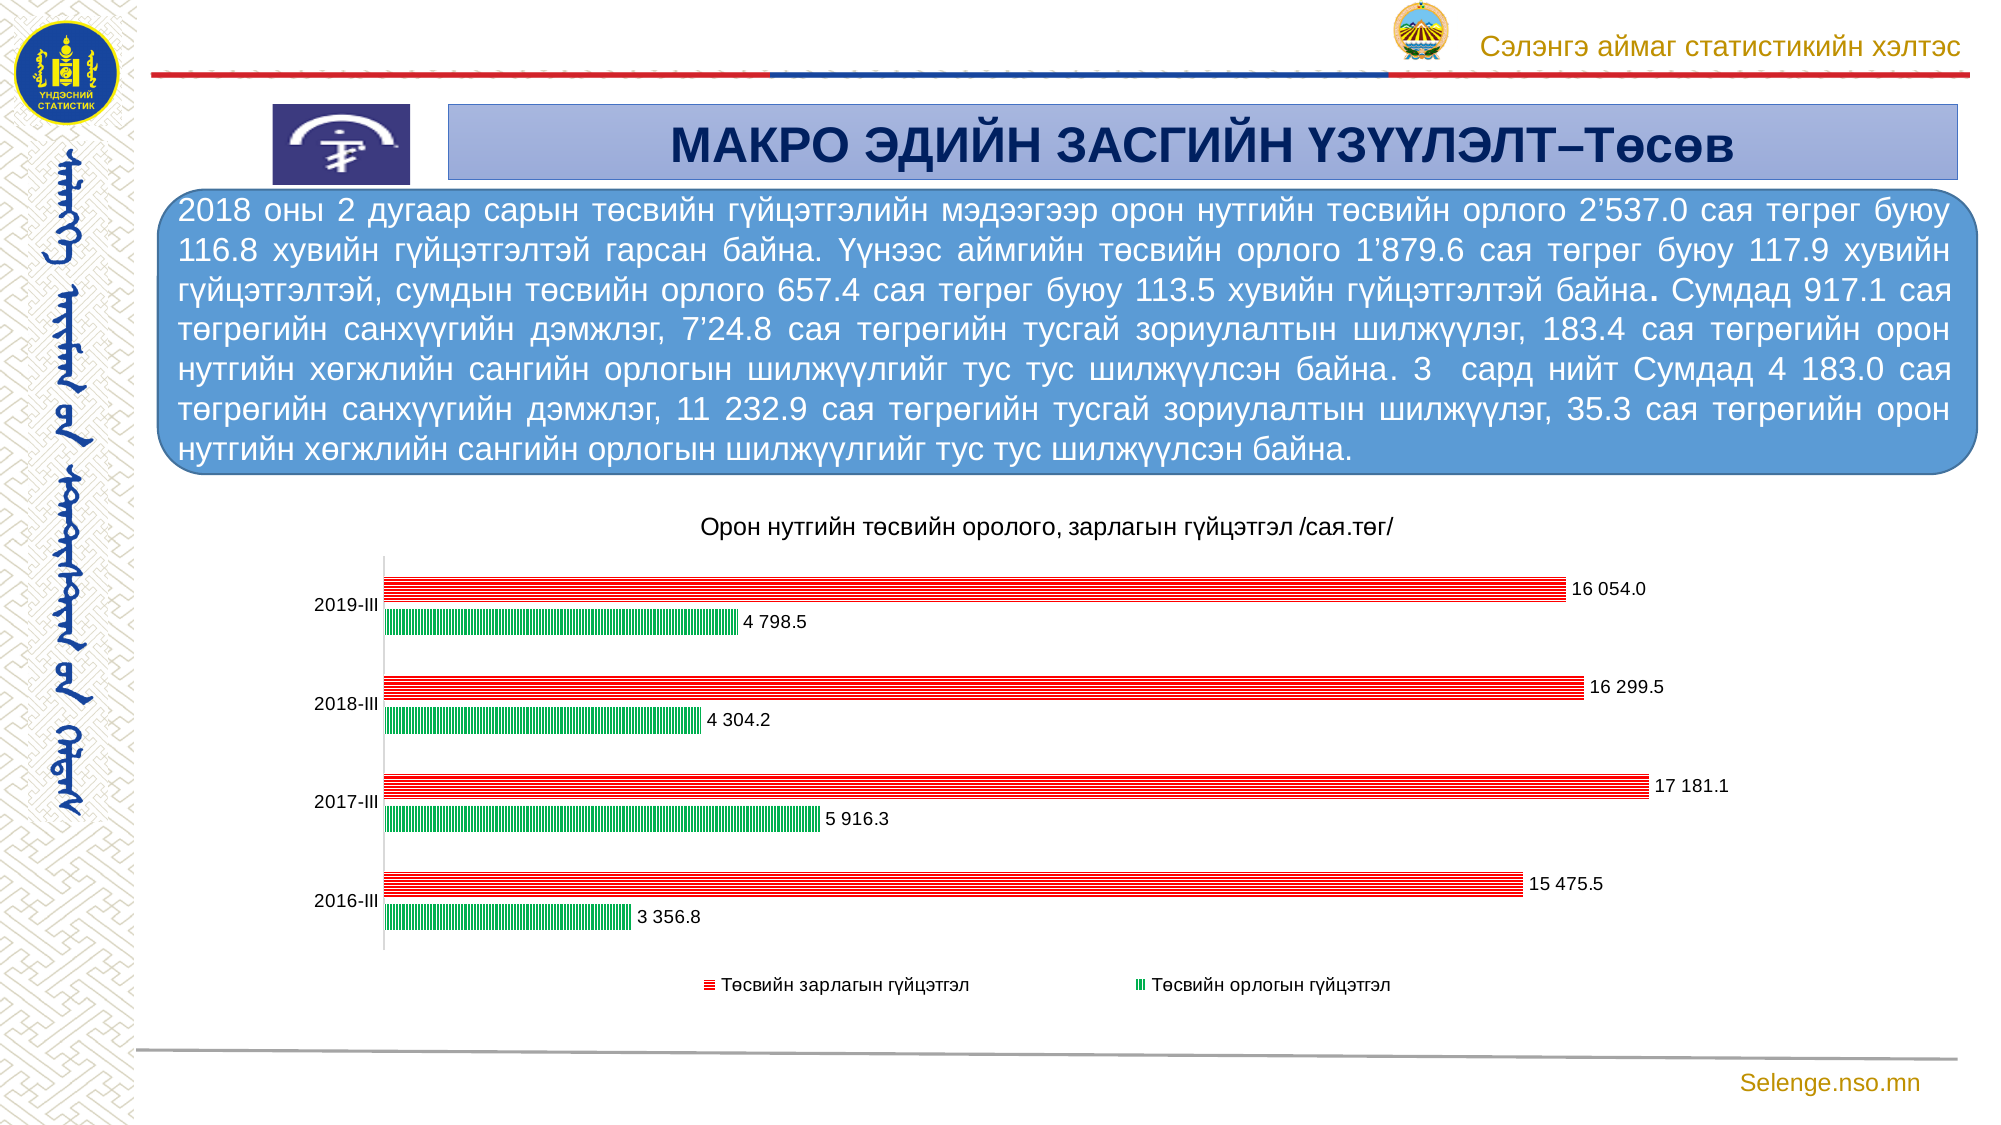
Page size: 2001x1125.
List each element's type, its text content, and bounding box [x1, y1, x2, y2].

chart [218, 487, 1877, 1005]
picture [0, 0, 137, 1125]
text_box Selenge.nso.mn [1724, 1059, 2000, 1104]
text_box МАКРО ЭДИЙН ЗАСГИЙН ҮЗҮҮЛЭЛТ–Төсөв [448, 104, 1958, 180]
picture [272, 104, 411, 185]
text_box [1968, 207, 1979, 457]
picture [150, 0, 1970, 79]
text_box [156, 215, 162, 449]
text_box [136, 1049, 1958, 1060]
text_box 2018 оны 2 дугаар сарын төсвийн гүйцэтгэлийн мэдээгээр орон нутгийн төсвийн орлого 2’537.0 сая төгрөг буюу 116.8 хувийн гүйцэтгэлтэй гарсан байна. Үүнээс аймгийн төсвийн орлого 1’879.6 сая төгрөг буюу 117.9 хувийн гүйцэтгэлтэй, сумдын төсвийн орлого 657.4 сая төгрөг буюу 113.5 хувийн гүйцэтгэлтэй байна. Сумдад 917.1 сая төгрөгийн санхүүгийн дэмжлэг, 7’24.8 сая төгрөгийн тусгай зориулалтын шилжүүлэг, 183.4 сая төгрөгийн орон нутгийн хөгжлийн сангийн орлогын шилжүүлгийг тус тус шилжүүлсэн байна. 3 сард нийт Сумдад 4 183.0 сая төгрөгийн санхүүгийн дэмжлэг, 11 232.9 сая төгрөгийн тусгай зориулалтын шилжүүлэг, 35.3 сая төгрөгийн орон нутгийн хөгжлийн сангийн орлогын шилжүүлгийг тус тус шилжүүлсэн байна. [162, 180, 1968, 475]
text_box Сэлэнгэ аймаг статистикийн хэлтэс [1466, 20, 2000, 70]
